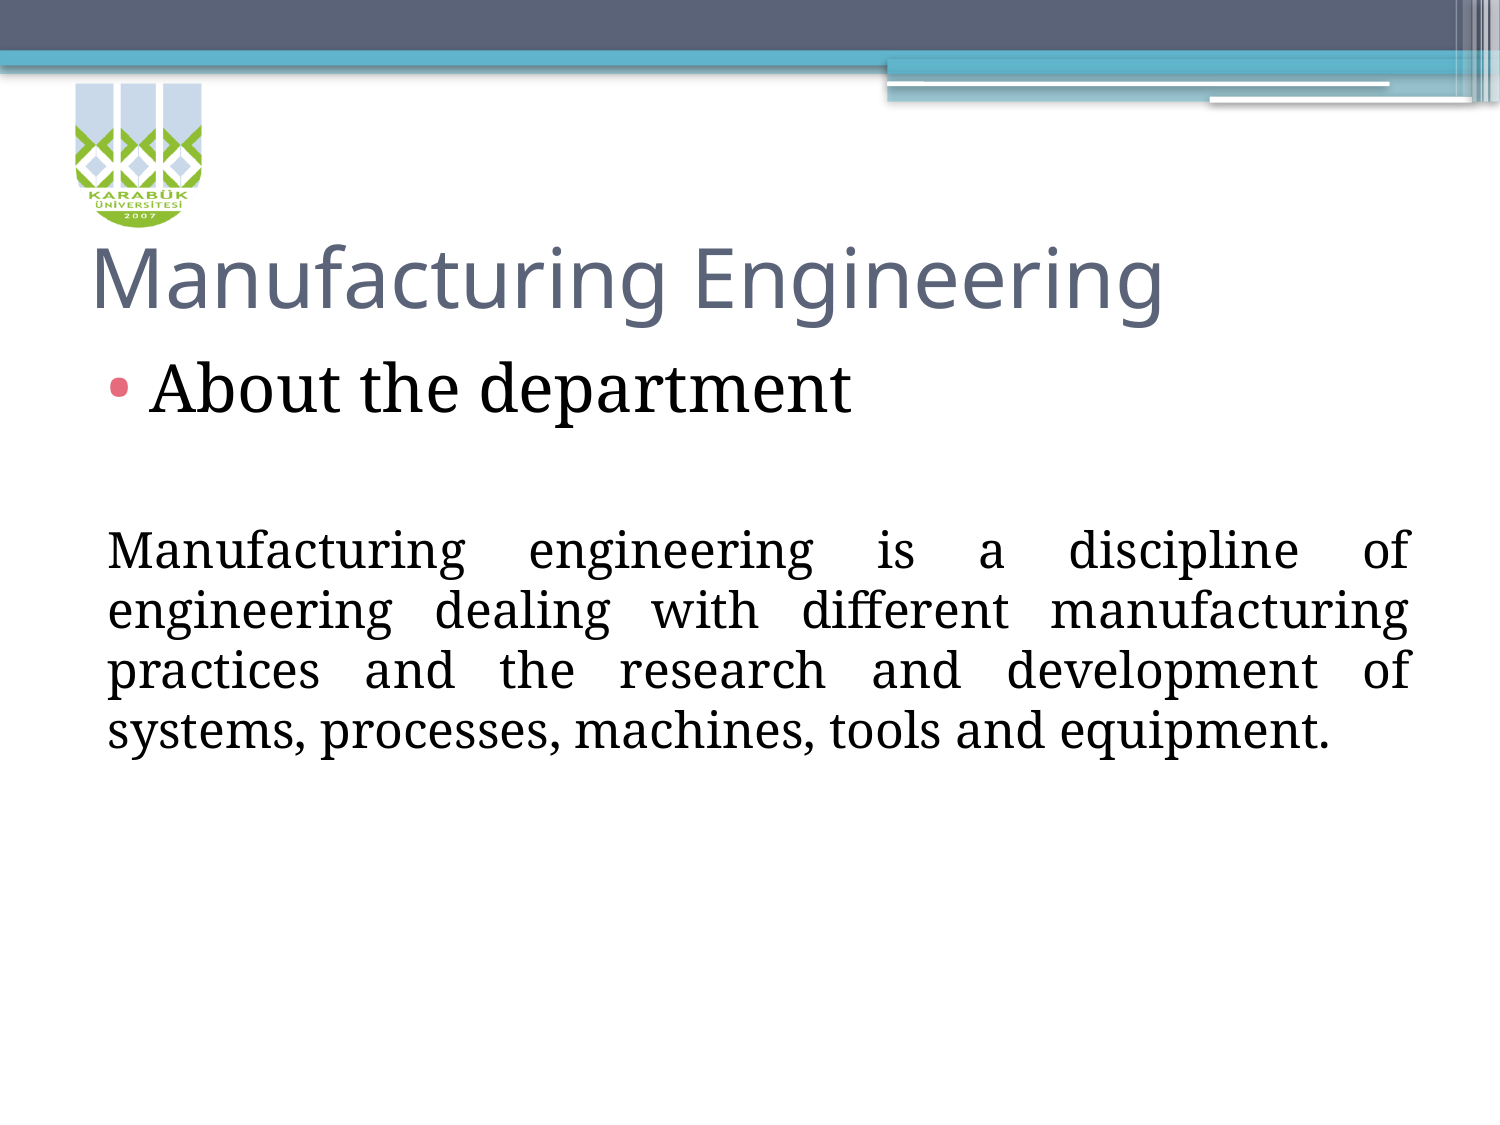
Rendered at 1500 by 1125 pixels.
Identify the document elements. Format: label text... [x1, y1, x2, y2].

title Manufacturing Engineering [75, 187, 1425, 338]
picture [70, 77, 206, 231]
list About the department Manufacturing engineering is a discipline of engineering dealing with different manufacturing practices and the research and development of systems, processes, machines, tools and equipment. [75, 338, 1425, 988]
